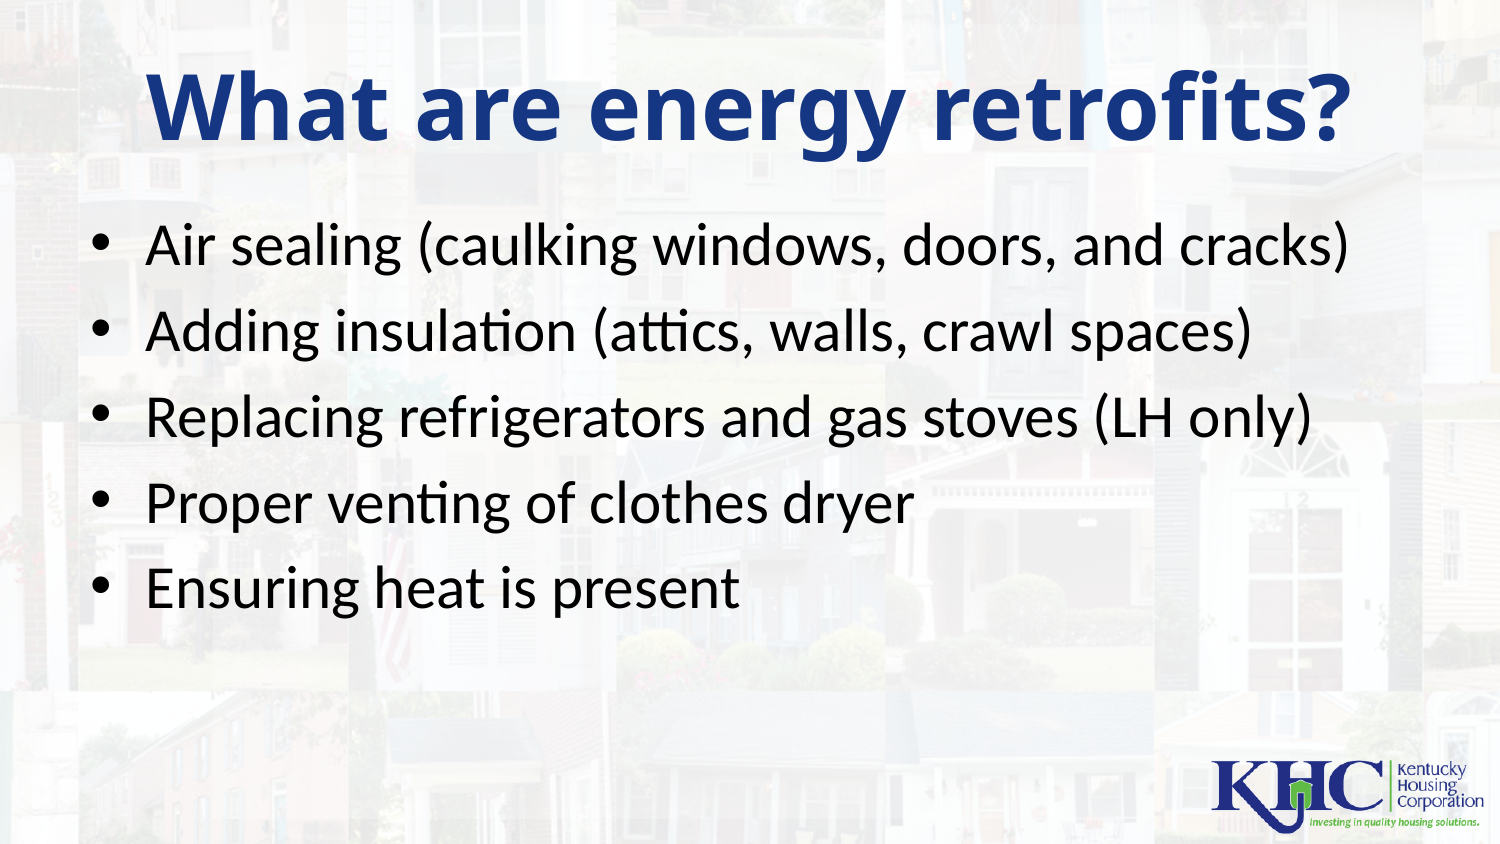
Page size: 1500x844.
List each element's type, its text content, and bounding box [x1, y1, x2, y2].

picture [0, 0, 1500, 844]
title What are energy retrofits? [75, 33, 1425, 175]
list Air sealing (caulking windows, doors, and cracks) Adding insulation (attics, walls, crawl spaces) Replacing refrigerators and gas stoves (LH only) Proper venting of clothes dryer Ensuring heat is present [75, 196, 1425, 735]
